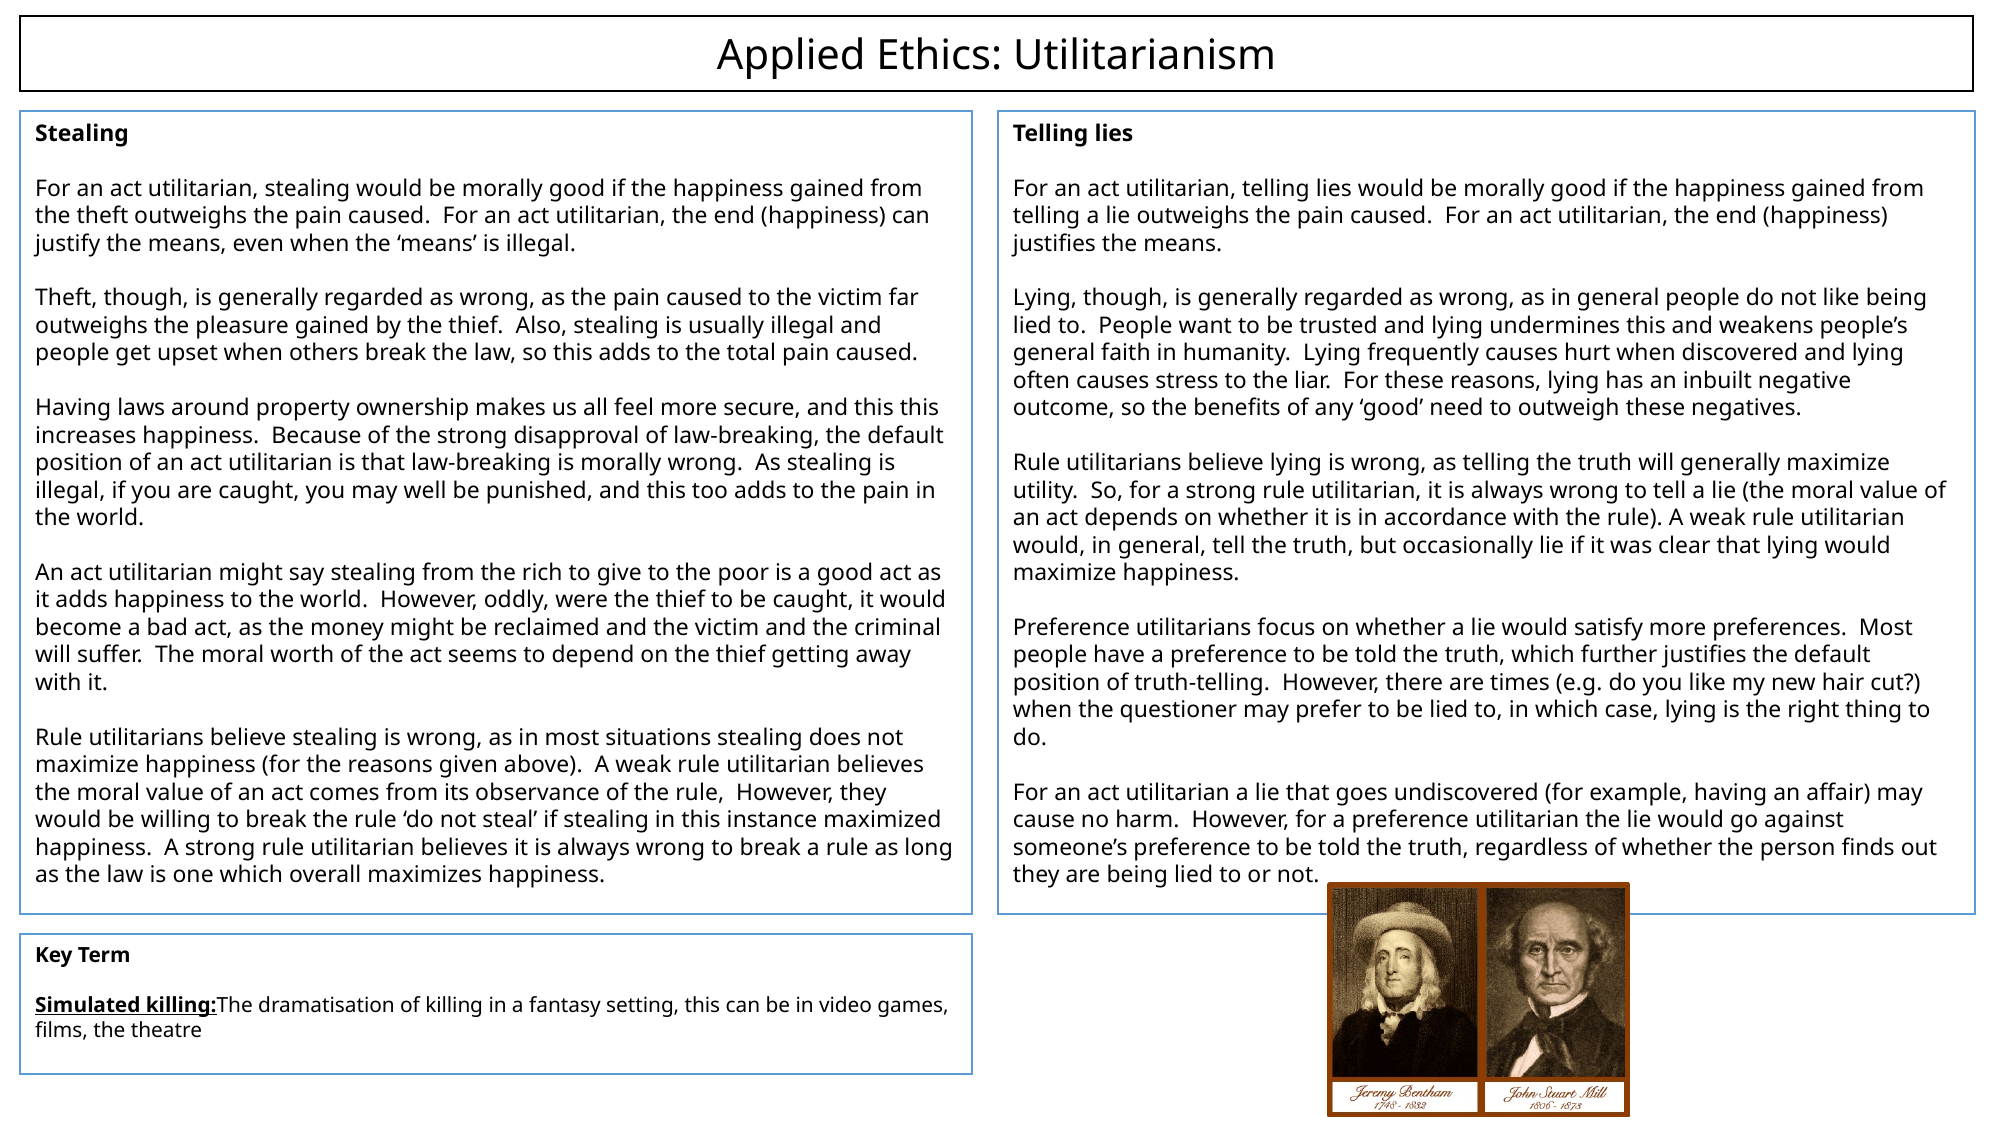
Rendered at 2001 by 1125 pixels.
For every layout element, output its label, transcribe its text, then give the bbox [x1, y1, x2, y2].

text_box Applied Ethics: Utilitarianism [19, 15, 1974, 92]
text_box Key Term Simulated killing:The dramatisation of killing in a fantasy setting, this can be in video games, films, the theatre [19, 933, 973, 1075]
text_box Telling lies For an act utilitarian, telling lies would be morally good if the happiness gained from telling a lie outweighs the pain caused. For an act utilitarian, the end (happiness) justifies the means. Lying, though, is generally regarded as wrong, as in general people do not like being lied to. People want to be trusted and lying undermines this and weakens people’s general faith in humanity. Lying frequently causes hurt when discovered and lying often causes stress to the liar. For these reasons, lying has an inbuilt negative outcome, so the benefits of any ‘good’ need to outweigh these negatives. Rule utilitarians believe lying is wrong, as telling the truth will generally maximize utility. So, for a strong rule utilitarian, it is always wrong to tell a lie (the moral value of an act depends on whether it is in accordance with the rule). A weak rule utilitarian would, in general, tell the truth, but occasionally lie if it was clear that lying would maximize happiness. Preference utilitarians focus on whether a lie would satisfy more preferences. Most people have a preference to be told the truth, which further justifies the default position of truth-telling. However, there are times (e.g. do you like my new hair cut?) when the questioner may prefer to be lied to, in which case, lying is the right thing to do. For an act utilitarian a lie that goes undiscovered (for example, having an affair) may cause no harm. However, for a preference utilitarian the lie would go against someone’s preference to be told the truth, regardless of whether the person finds out they are being lied to or not. [997, 110, 1976, 915]
text_box Stealing For an act utilitarian, stealing would be morally good if the happiness gained from the theft outweighs the pain caused. For an act utilitarian, the end (happiness) can justify the means, even when the ‘means’ is illegal. Theft, though, is generally regarded as wrong, as the pain caused to the victim far outweighs the pleasure gained by the thief. Also, stealing is usually illegal and people get upset when others break the law, so this adds to the total pain caused. Having laws around property ownership makes us all feel more secure, and this this increases happiness. Because of the strong disapproval of law-breaking, the default position of an act utilitarian is that law-breaking is morally wrong. As stealing is illegal, if you are caught, you may well be punished, and this too adds to the pain in the world. An act utilitarian might say stealing from the rich to give to the poor is a good act as it adds happiness to the world. However, oddly, were the thief to be caught, it would become a bad act, as the money might be reclaimed and the victim and the criminal will suffer. The moral worth of the act seems to depend on the thief getting away with it. Rule utilitarians believe stealing is wrong, as in most situations stealing does not maximize happiness (for the reasons given above). A weak rule utilitarian believes the moral value of an act comes from its observance of the rule, However, they would be willing to break the rule ‘do not steal’ if stealing in this instance maximized happiness. A strong rule utilitarian believes it is always wrong to break a rule as long as the law is one which overall maximizes happiness. [19, 110, 973, 915]
picture [1327, 882, 1630, 1117]
